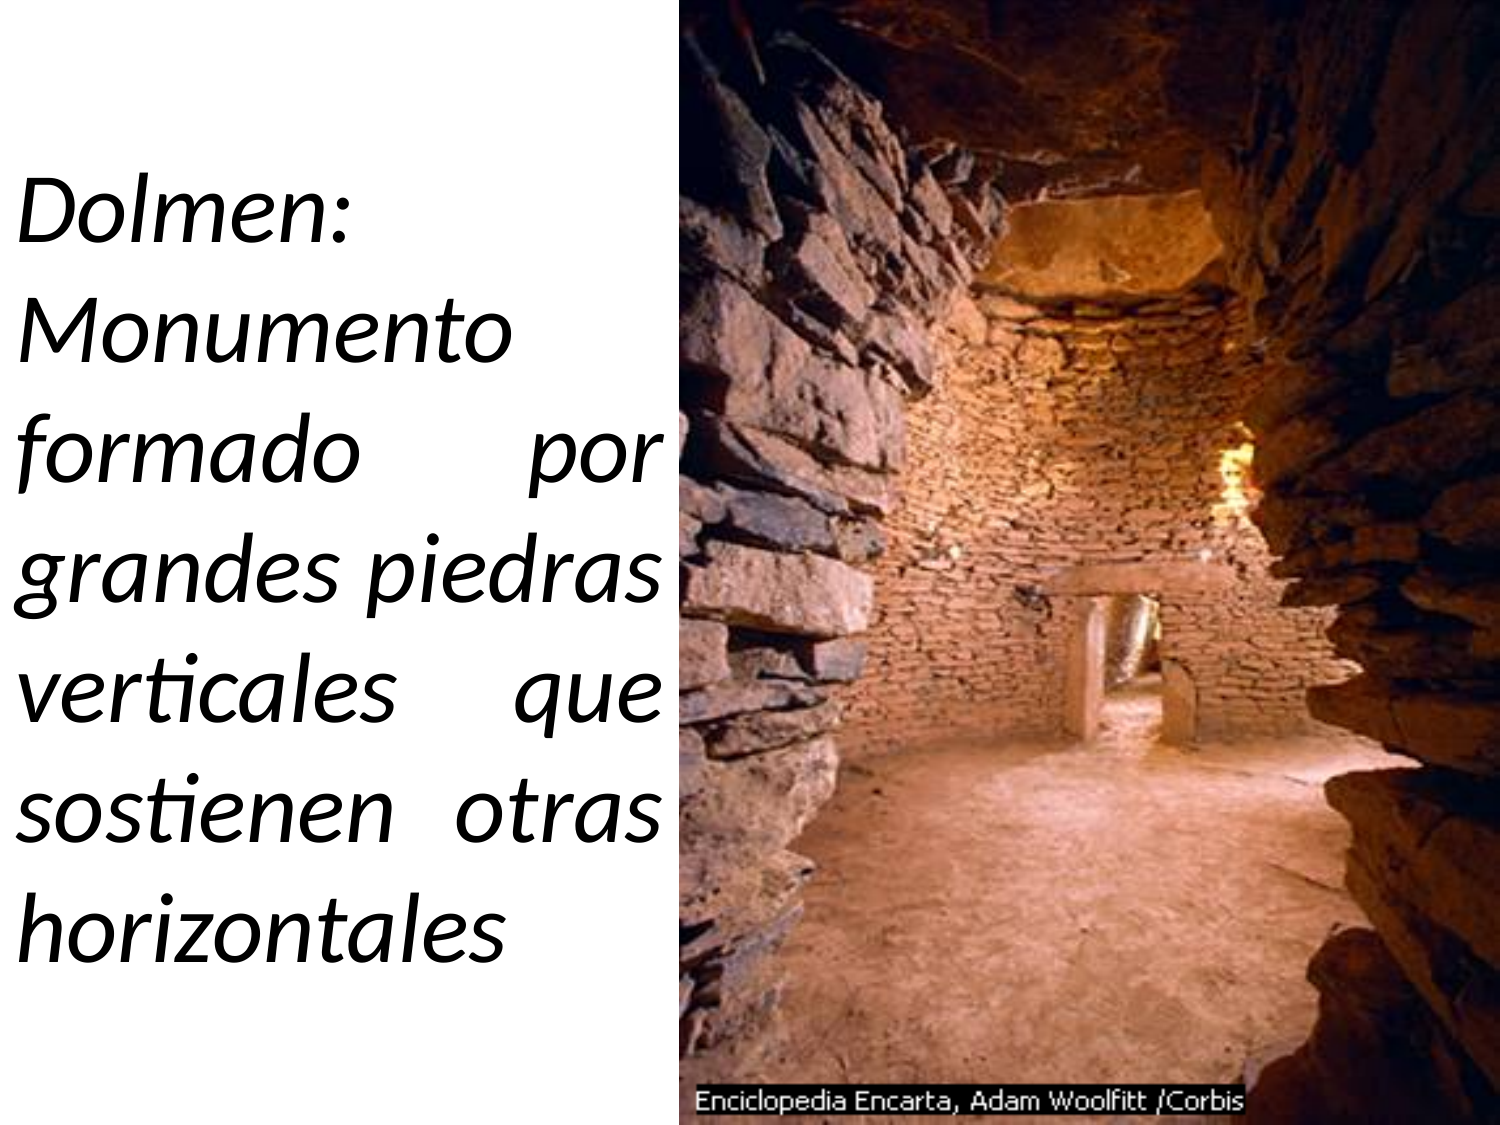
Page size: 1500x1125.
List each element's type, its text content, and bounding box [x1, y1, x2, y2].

title Dolmen: Monumento formado por grandes piedras verticales que sostienen otras horizontales [0, 0, 677, 1125]
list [679, 0, 1500, 1125]
